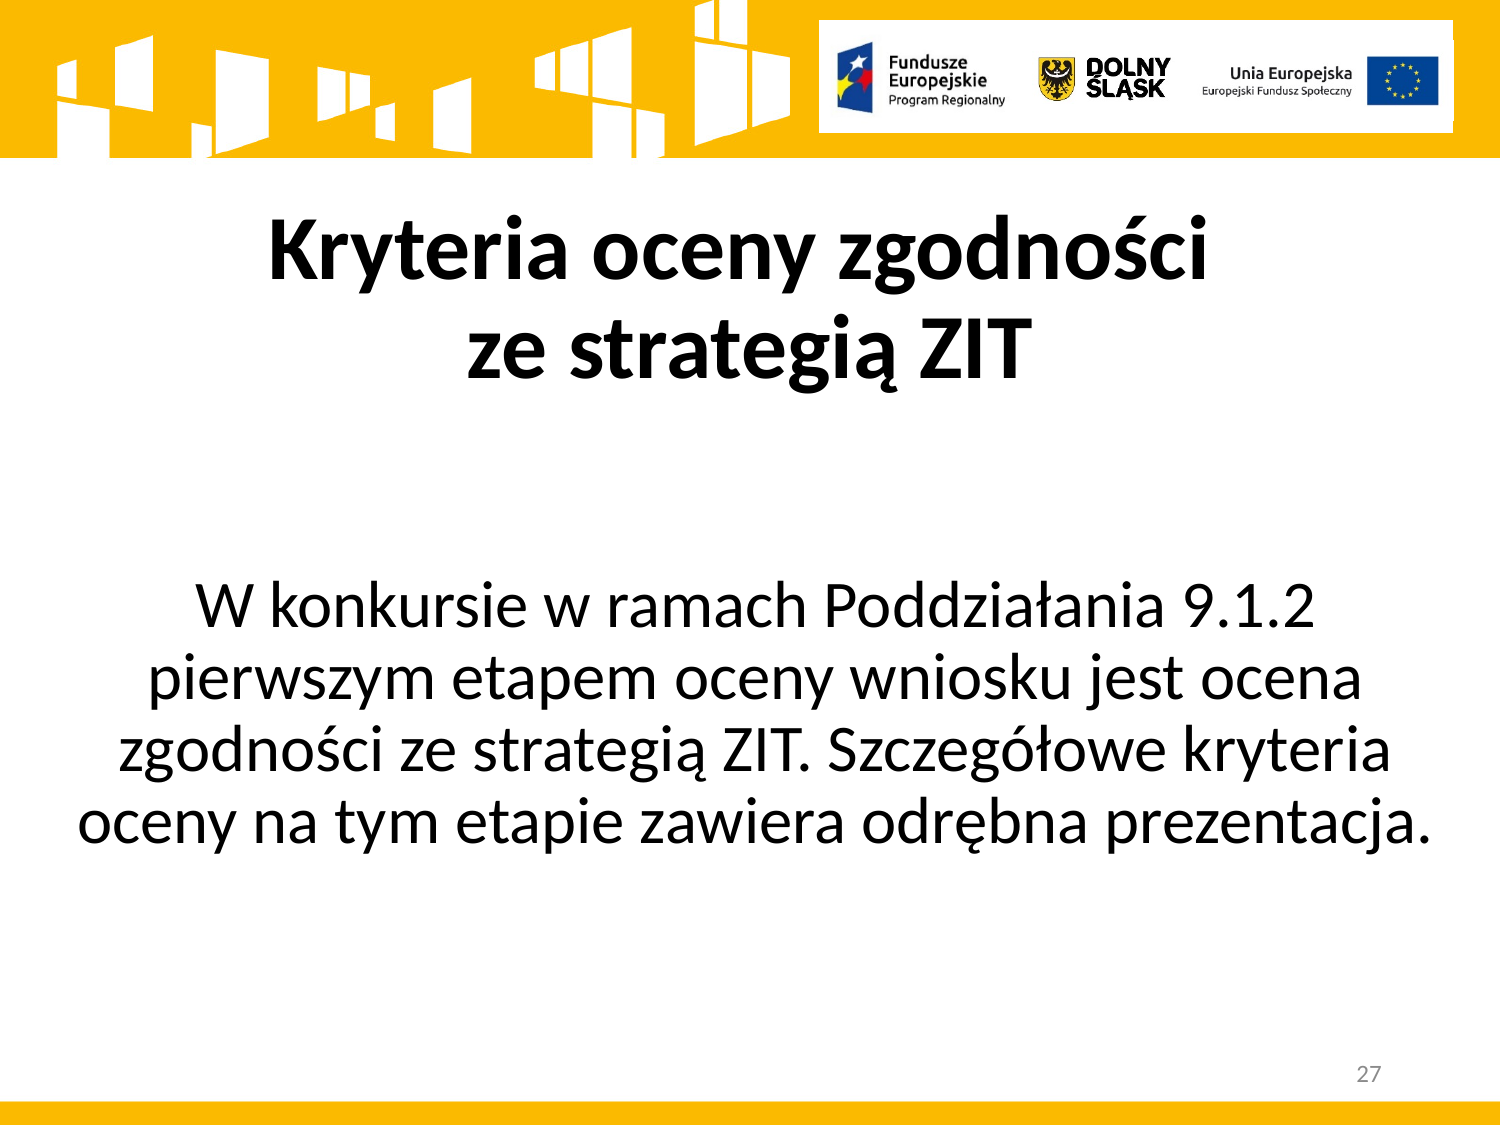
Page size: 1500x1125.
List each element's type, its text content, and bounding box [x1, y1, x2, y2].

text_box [790, 0, 1500, 156]
list W konkursie w ramach Poddziałania 9.1.2 pierwszym etapem oceny wniosku jest ocena zgodności ze strategią ZIT. Szczegółowe kryteria oceny na tym etapie zawiera odrębna prezentacja. [52, 435, 1459, 1024]
slide_number 27 [1059, 1042, 1397, 1103]
title Kryteria oceny zgodności ze strategią ZIT [102, 190, 1398, 409]
picture [0, 0, 1500, 1125]
